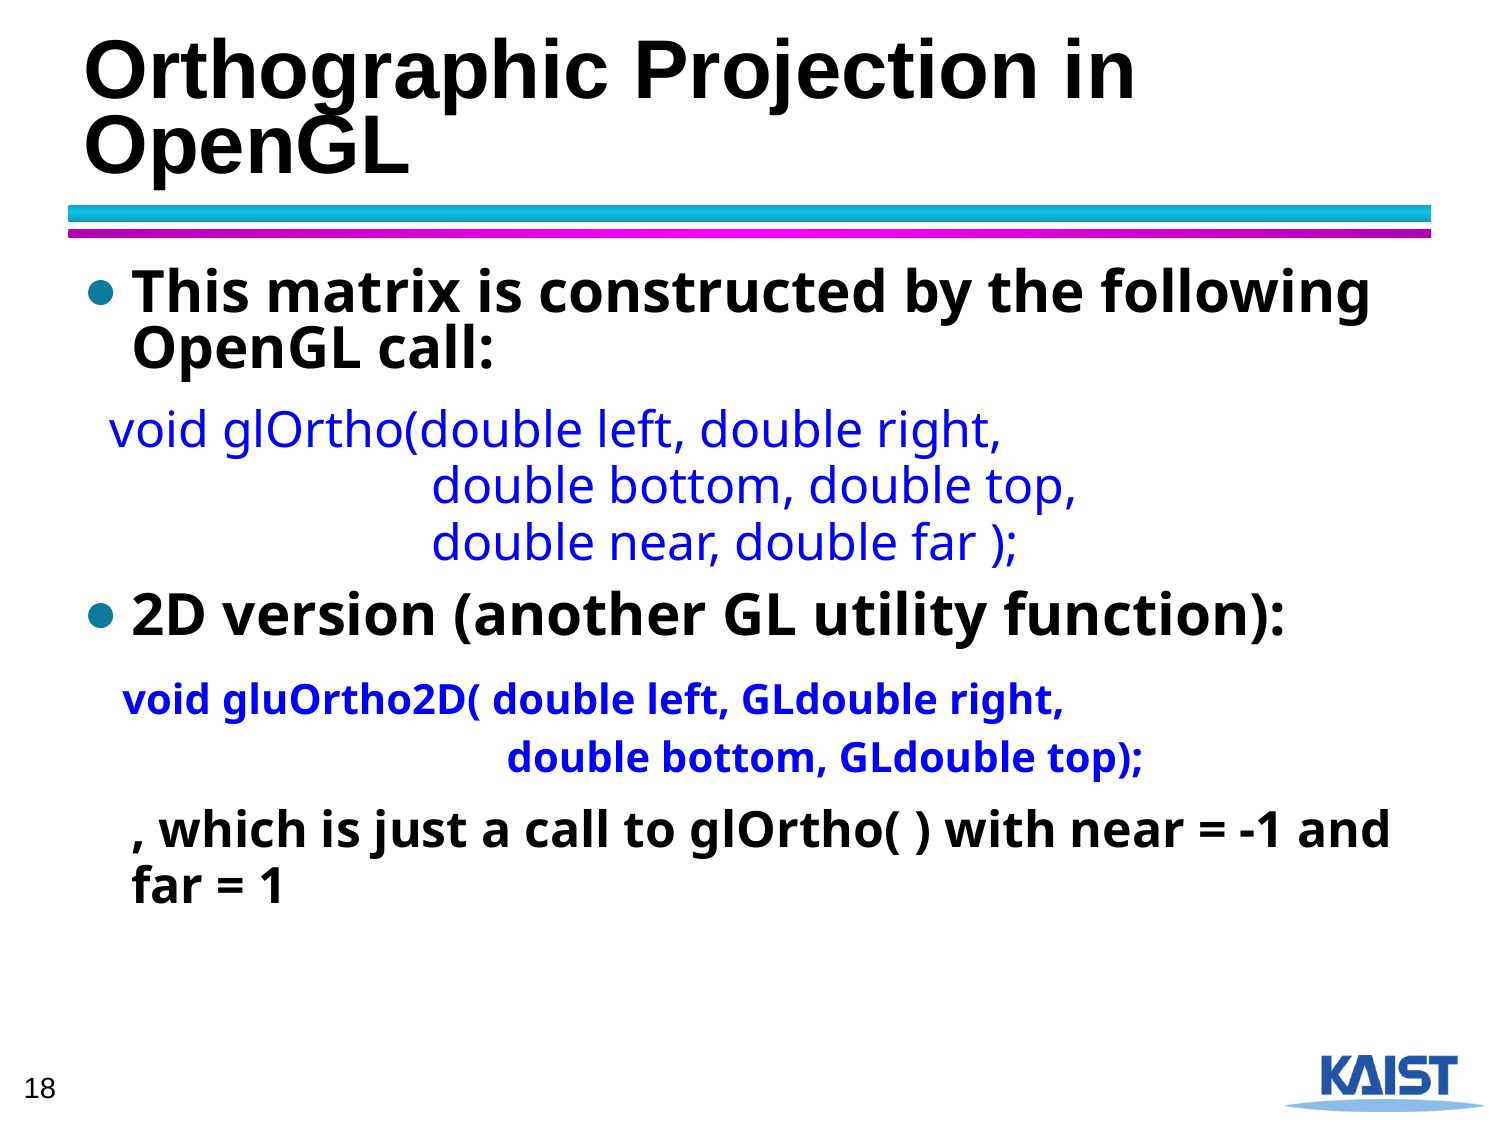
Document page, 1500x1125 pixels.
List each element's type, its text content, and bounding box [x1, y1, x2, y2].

title Orthographic Projection in OpenGL [68, 48, 1428, 198]
list This matrix is constructed by the following OpenGL call: void glOrtho(double left, double right, double bottom, double top, double near, double far ); 2D version (another GL utility function): void gluOrtho2D( double left, GLdouble right, double bottom, GLdouble top); , which is just a call to glOrtho( ) with near = -1 and far = 1 [68, 260, 1434, 1092]
picture [1284, 1055, 1485, 1112]
